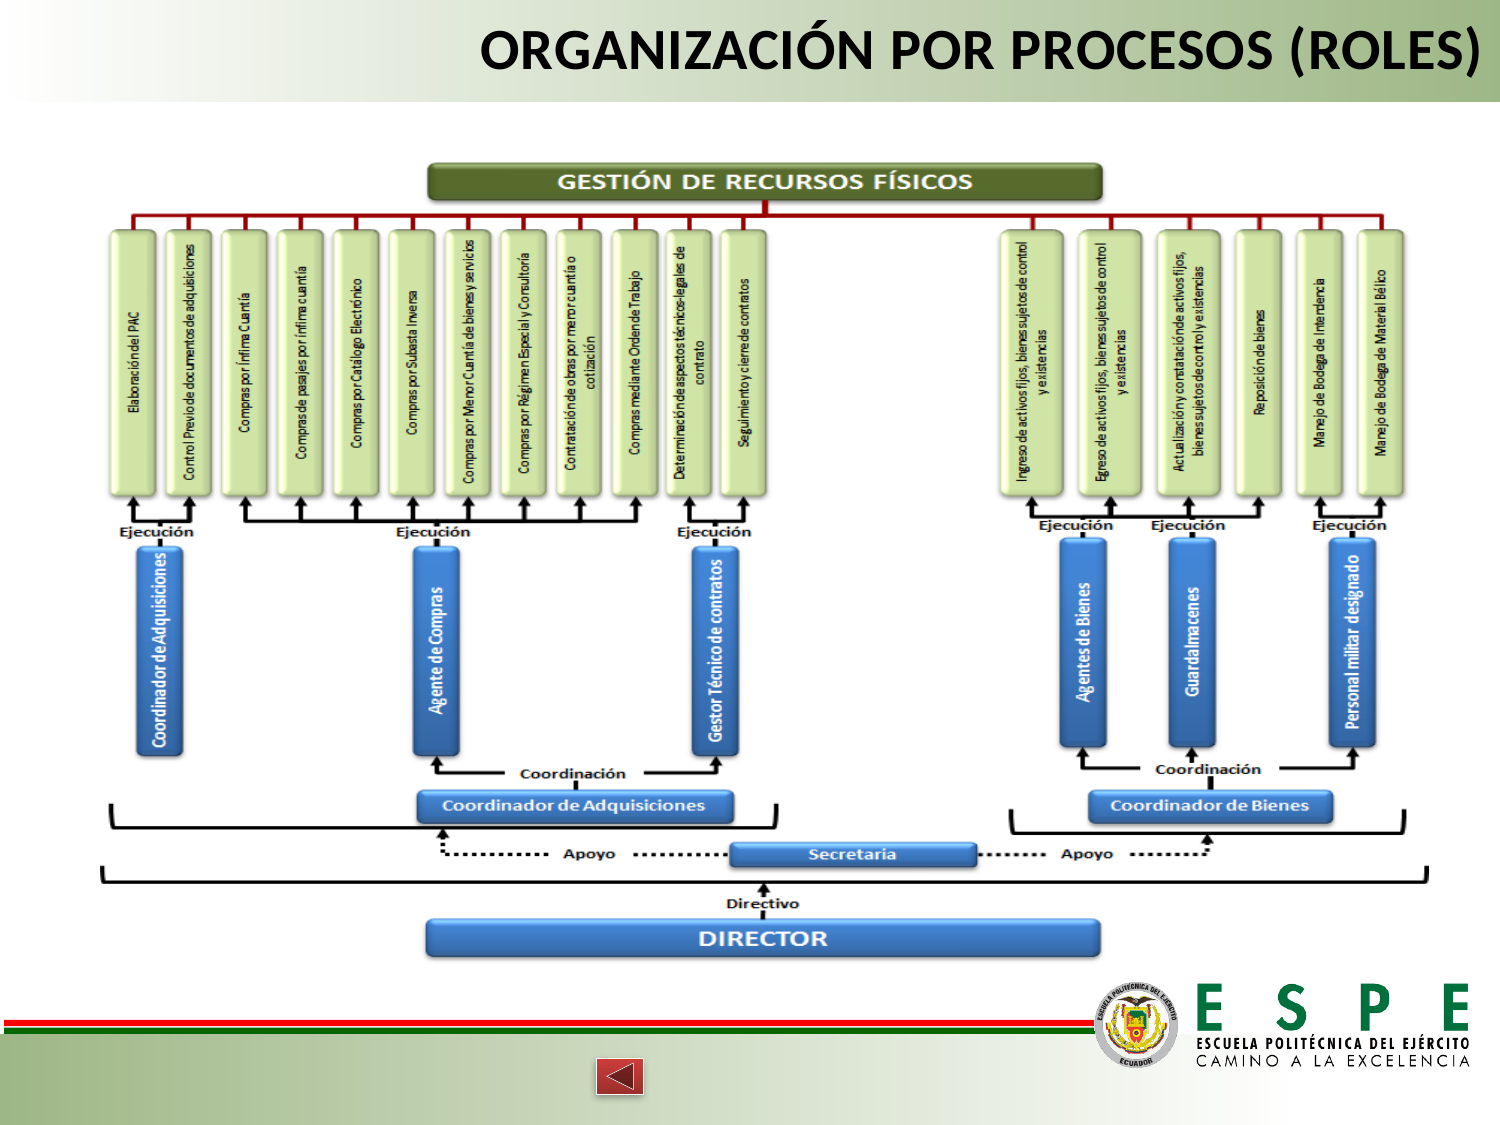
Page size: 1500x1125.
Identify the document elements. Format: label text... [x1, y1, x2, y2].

picture [100, 156, 1500, 1093]
text_box ORGANIZACIÓN POR PROCESOS (ROLES) [0, 4, 1500, 89]
text_box [596, 1058, 644, 1094]
